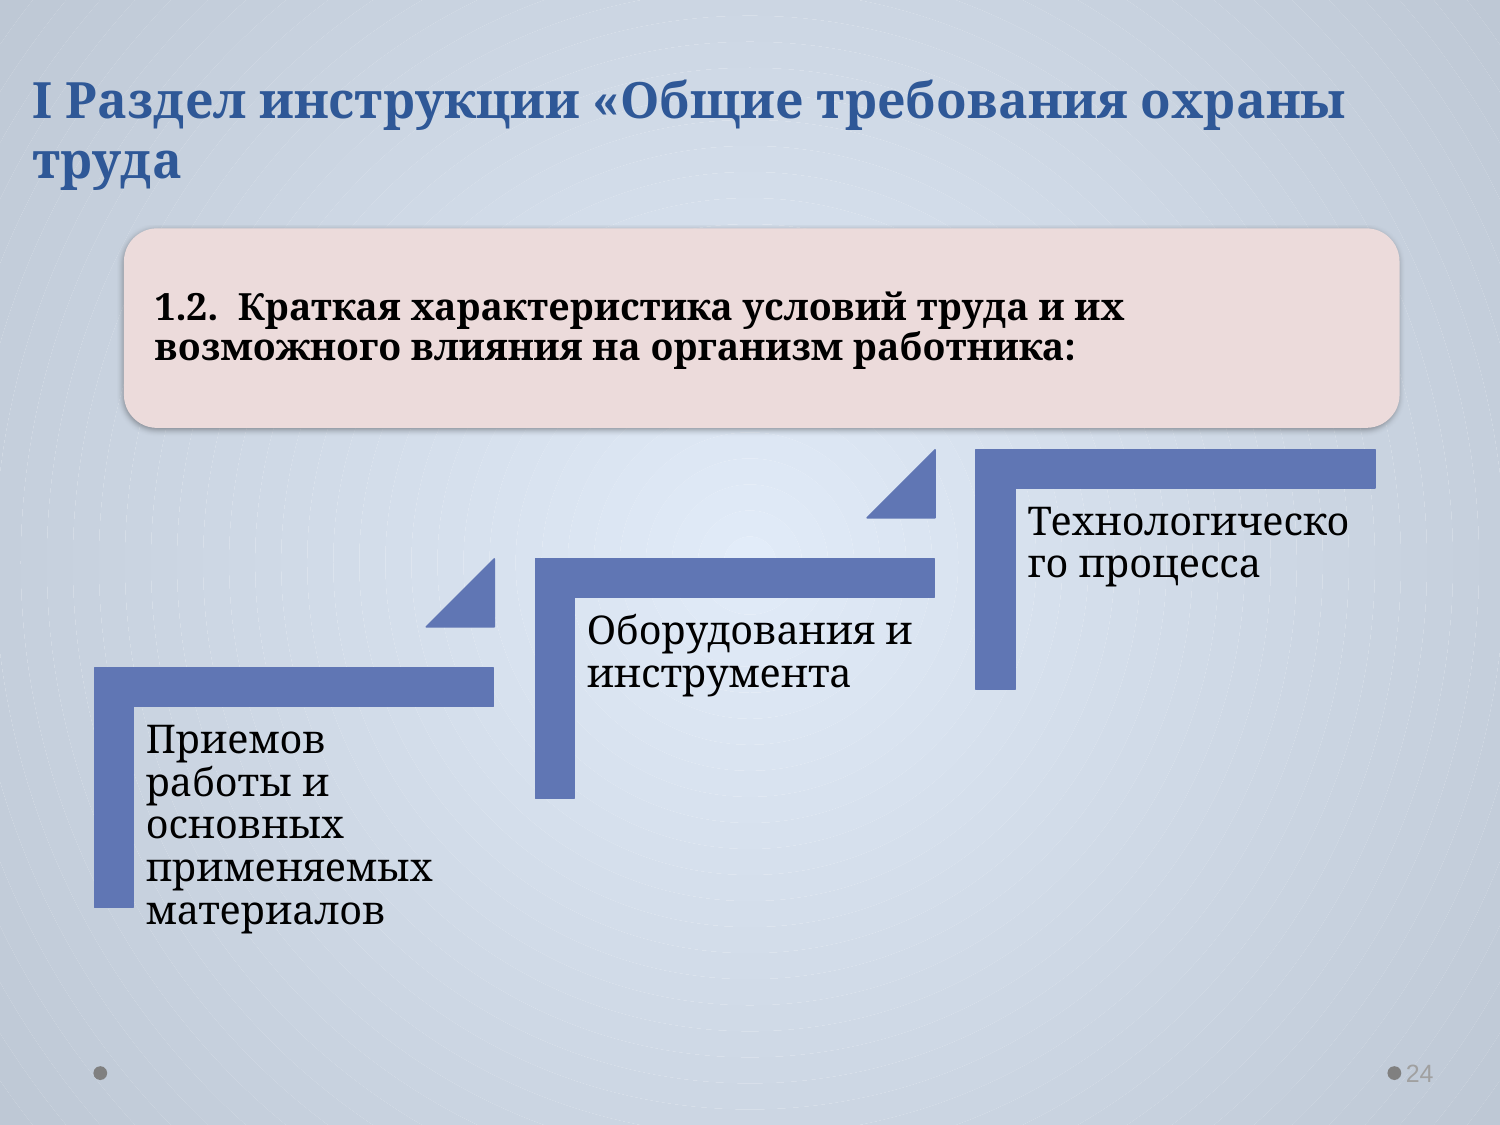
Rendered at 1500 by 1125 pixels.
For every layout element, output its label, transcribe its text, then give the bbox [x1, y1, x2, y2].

slide_number 24 [1401, 1042, 1494, 1103]
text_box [123, 201, 1400, 460]
text_box I Раздел инструкции «Общие требования охраны труда [17, 60, 1500, 196]
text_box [94, 402, 1377, 1070]
